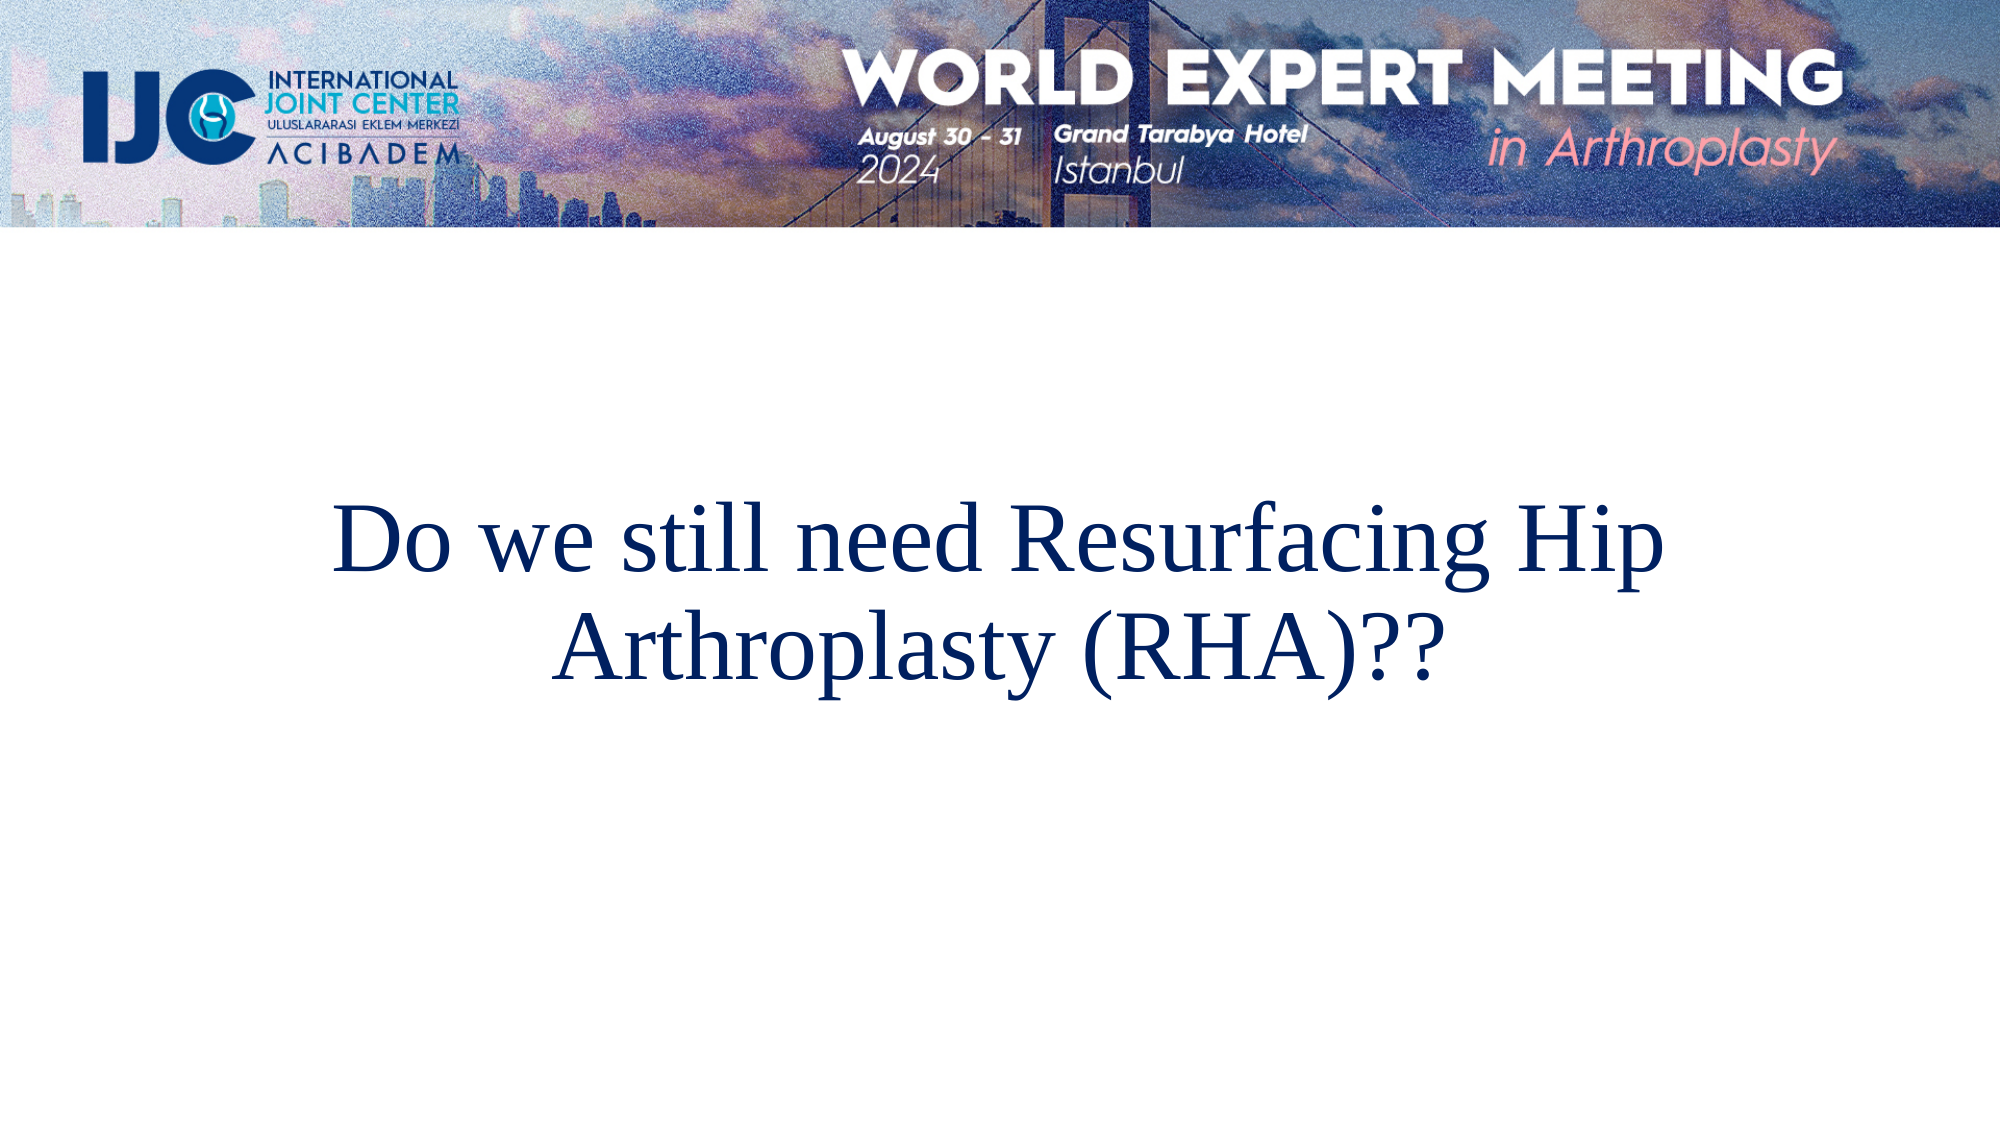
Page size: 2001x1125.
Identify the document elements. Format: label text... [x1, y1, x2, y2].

picture [0, 0, 2000, 1125]
subtitle Do we still need Resurfacing Hip Arthroplasty (RHA)?? [65, 477, 1935, 750]
